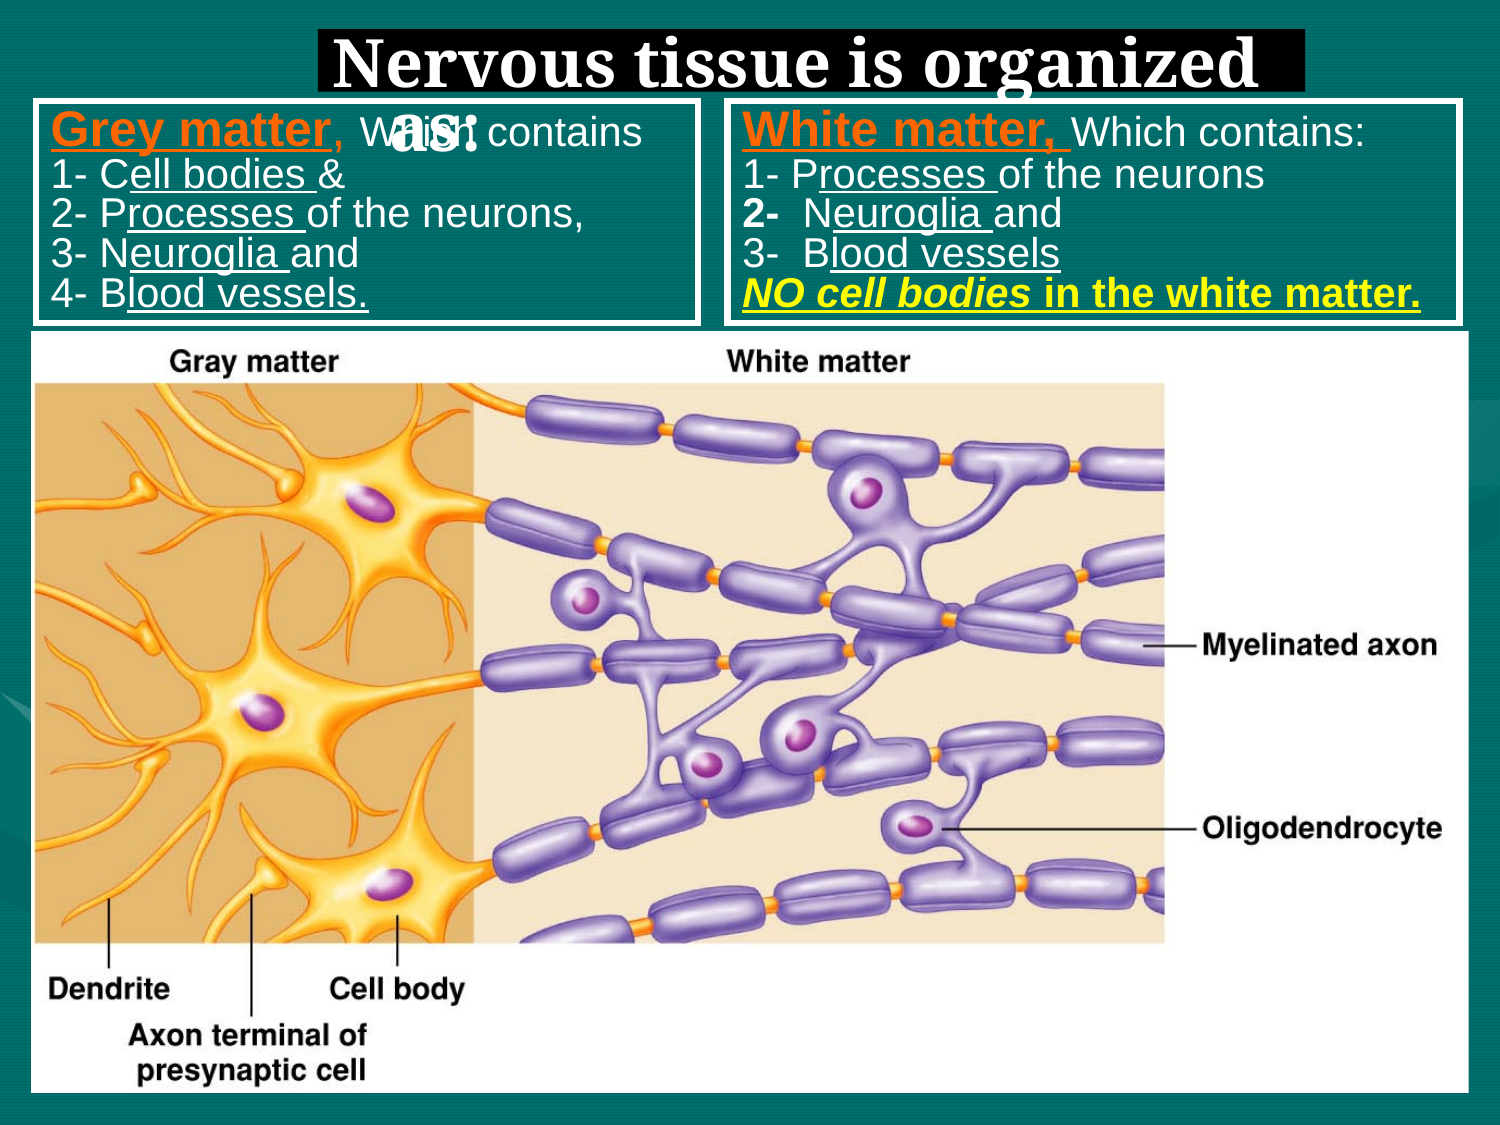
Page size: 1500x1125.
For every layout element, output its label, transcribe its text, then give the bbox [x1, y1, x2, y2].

text_box Grey matter, Which contains 1- Cell bodies & 2- Processes of the neurons, 3- Neuroglia and 4- Blood vessels. [35, 100, 699, 324]
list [30, 330, 1469, 1093]
text_box White matter, Which contains: 1- Processes of the neurons 2- Neuroglia and 3- Blood vessels NO cell bodies in the white matter. [727, 100, 1460, 324]
list Nervous tissue is organized as: [317, 28, 1306, 92]
